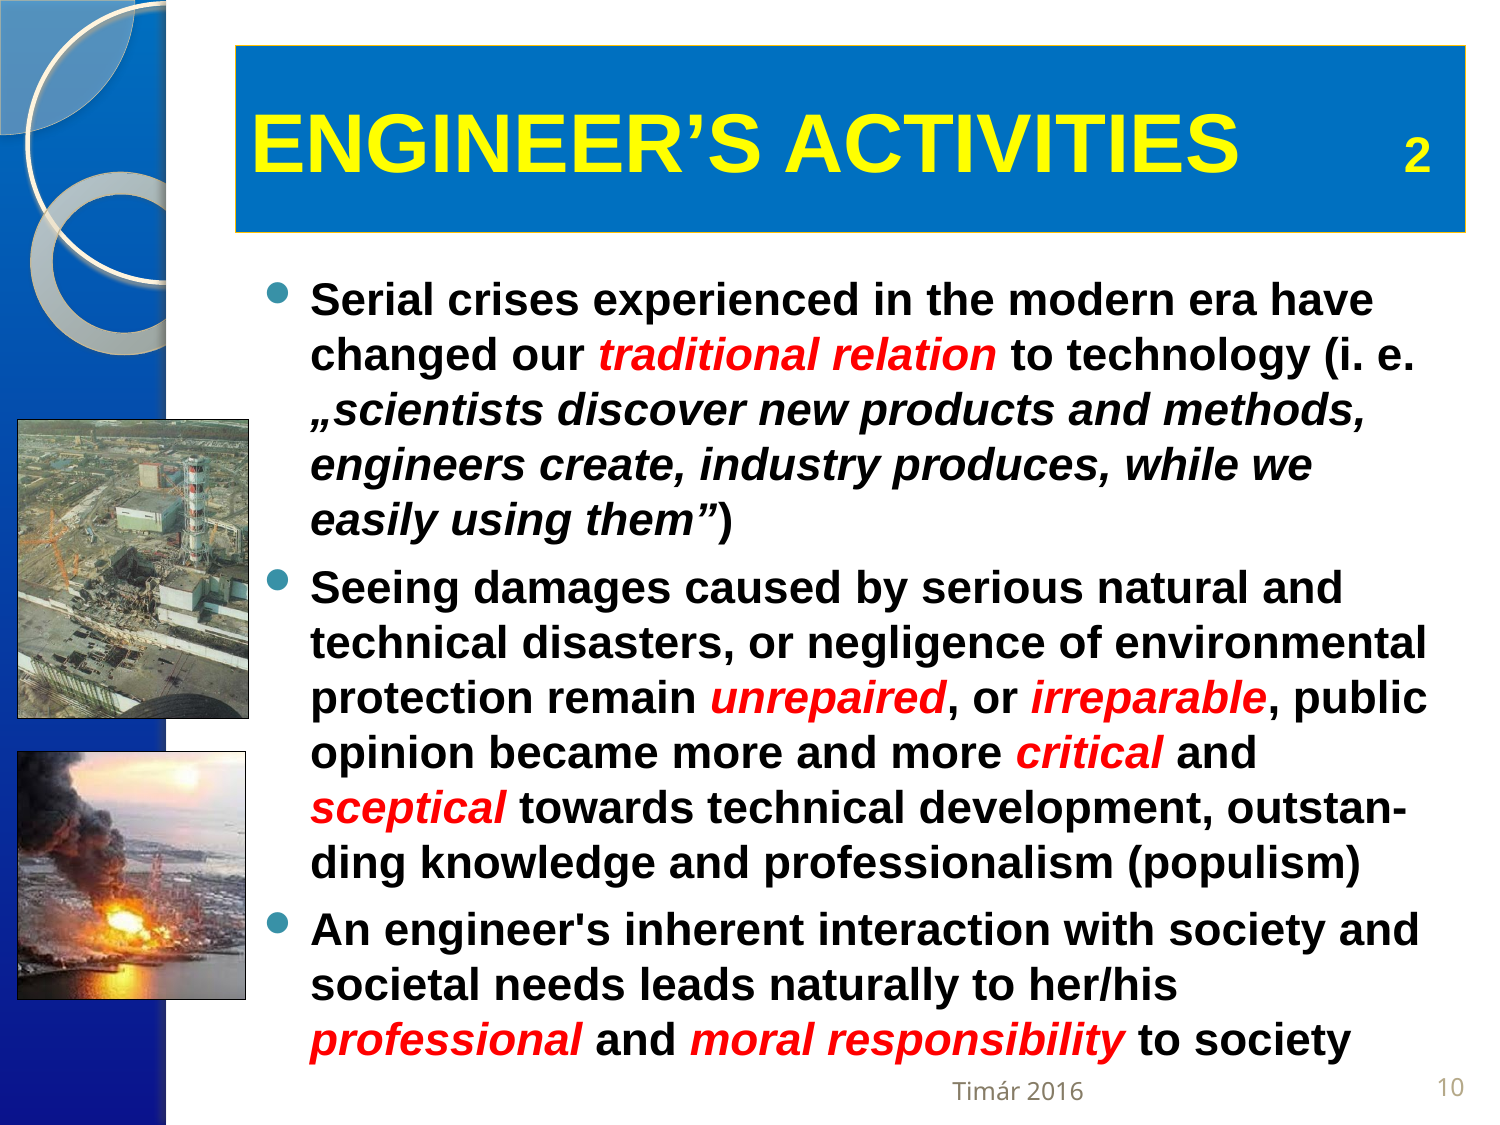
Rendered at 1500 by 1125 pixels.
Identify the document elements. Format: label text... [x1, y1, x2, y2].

footer Timár 2016 [937, 1034, 1413, 1113]
slide_number 10 [1413, 1034, 1488, 1113]
list Serial crises experienced in the modern era have changed our traditional relation to technology (i. e. „scientists discover new products and methods, engineers create, industry produces, while we easily using them”) Seeing damages caused by serious natural and technical disasters, or negligence of environmental protection remain unrepaired, or irreparable, public opinion became more and more critical and sceptical towards technical development, outstan-ding knowledge and professionalism (populism) An engineer's inherent interaction with society and societal needs leads naturally to her/his professional and moral responsibility to society [235, 237, 1466, 1048]
picture [17, 751, 246, 1000]
title ENGINEER’S ACTIVITIES 2 [235, 45, 1466, 233]
picture [17, 419, 249, 720]
